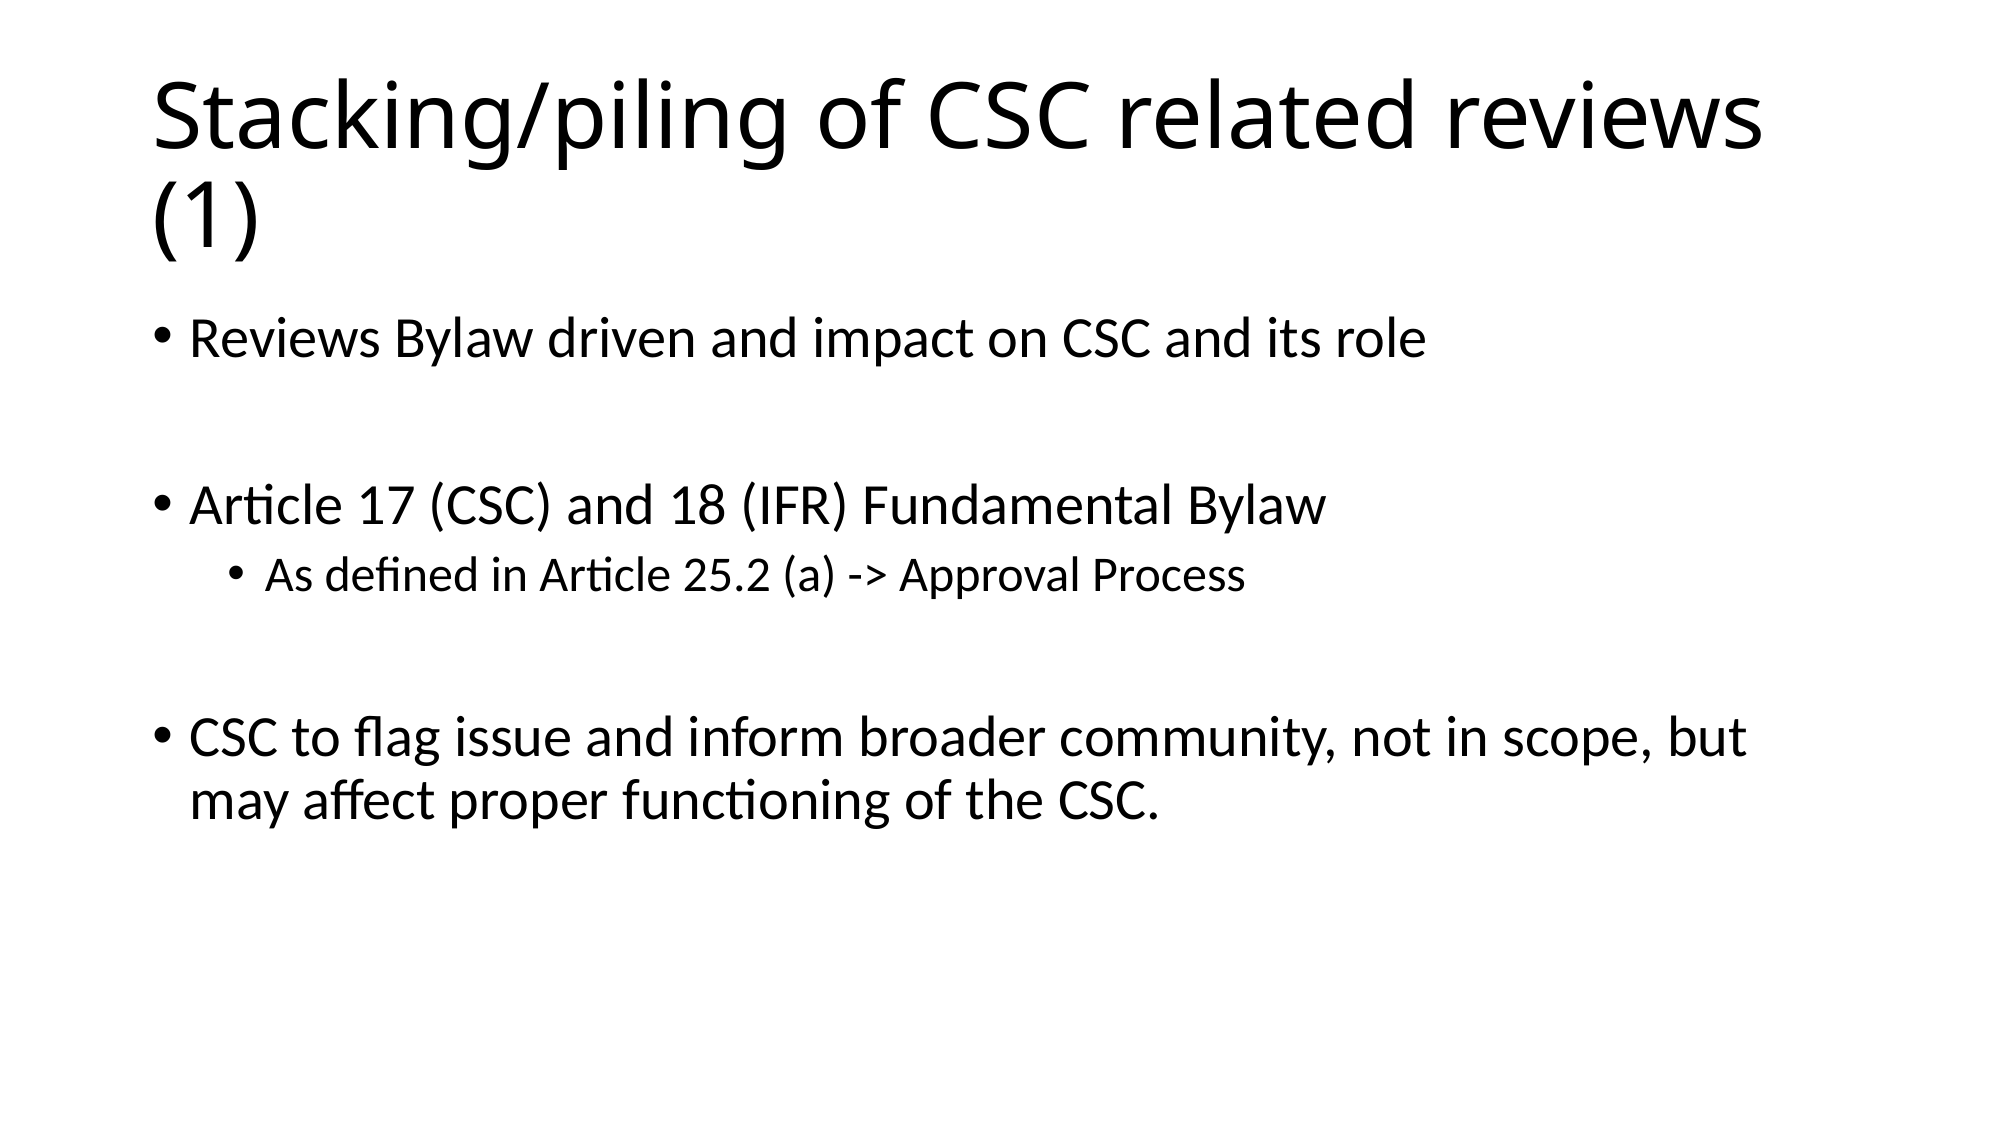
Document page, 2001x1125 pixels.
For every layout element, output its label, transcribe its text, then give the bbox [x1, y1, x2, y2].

list Reviews Bylaw driven and impact on CSC and its role Article 17 (CSC) and 18 (IFR) Fundamental Bylaw As defined in Article 25.2 (a) -> Approval Process CSC to flag issue and inform broader community, not in scope, but may affect proper functioning of the CSC. [137, 299, 1863, 1014]
title Stacking/piling of CSC related reviews (1) [137, 59, 1863, 278]
